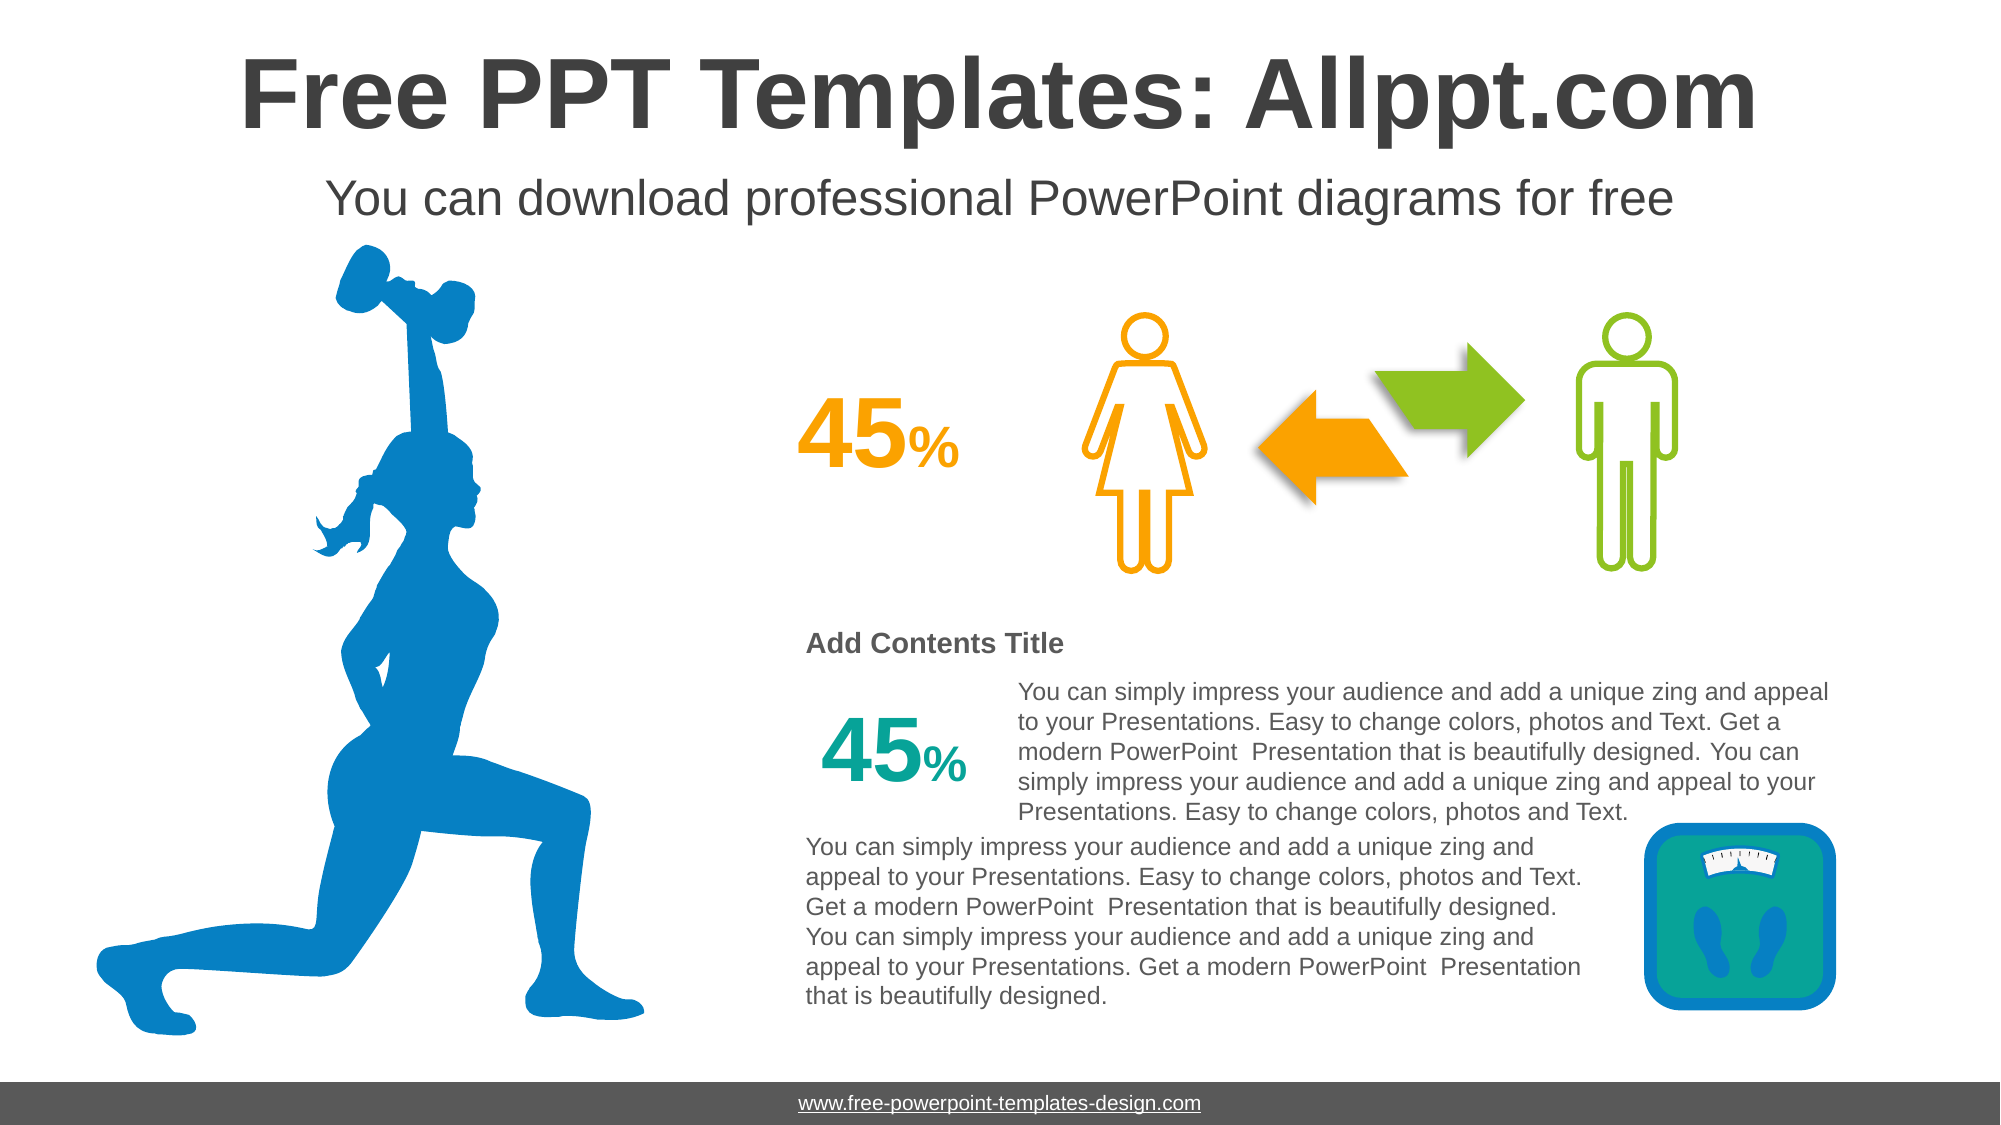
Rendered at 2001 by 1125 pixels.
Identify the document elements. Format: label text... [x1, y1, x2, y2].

text_box 45% [782, 360, 975, 496]
list You can download professional PowerPoint diagrams for free [0, 164, 2000, 234]
text_box [1604, 314, 1650, 360]
text_box [96, 244, 645, 1036]
text_box You can simply impress your audience and add a unique zing and appeal to your Presentations. Easy to change colors, photos and Text. Get a modern PowerPoint Presentation that is beautifully designed. You can simply impress your audience and add a unique zing and appeal to your Presentations. Easy to change colors, photos and Text. [1003, 668, 1874, 833]
text_box [1083, 362, 1206, 572]
text_box You can simply impress your audience and add a unique zing and appeal to your Presentations. Easy to change colors, photos and Text. Get a modern PowerPoint Presentation that is beautifully designed. You can simply impress your audience and add a unique zing and appeal to your Presentations. Get a modern PowerPoint Presentation that is beautifully designed. [790, 822, 1607, 1018]
text_box [1577, 362, 1677, 570]
text_box [1122, 314, 1167, 359]
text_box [1644, 822, 1836, 1011]
text_box www.free-powerpoint-templates-design.com [0, 1082, 2000, 1123]
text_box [1257, 342, 1526, 506]
text_box 45% [790, 682, 998, 808]
text_box Add Contents Title [790, 616, 1204, 667]
title Free PPT Templates: Allppt.com [0, 32, 2000, 161]
